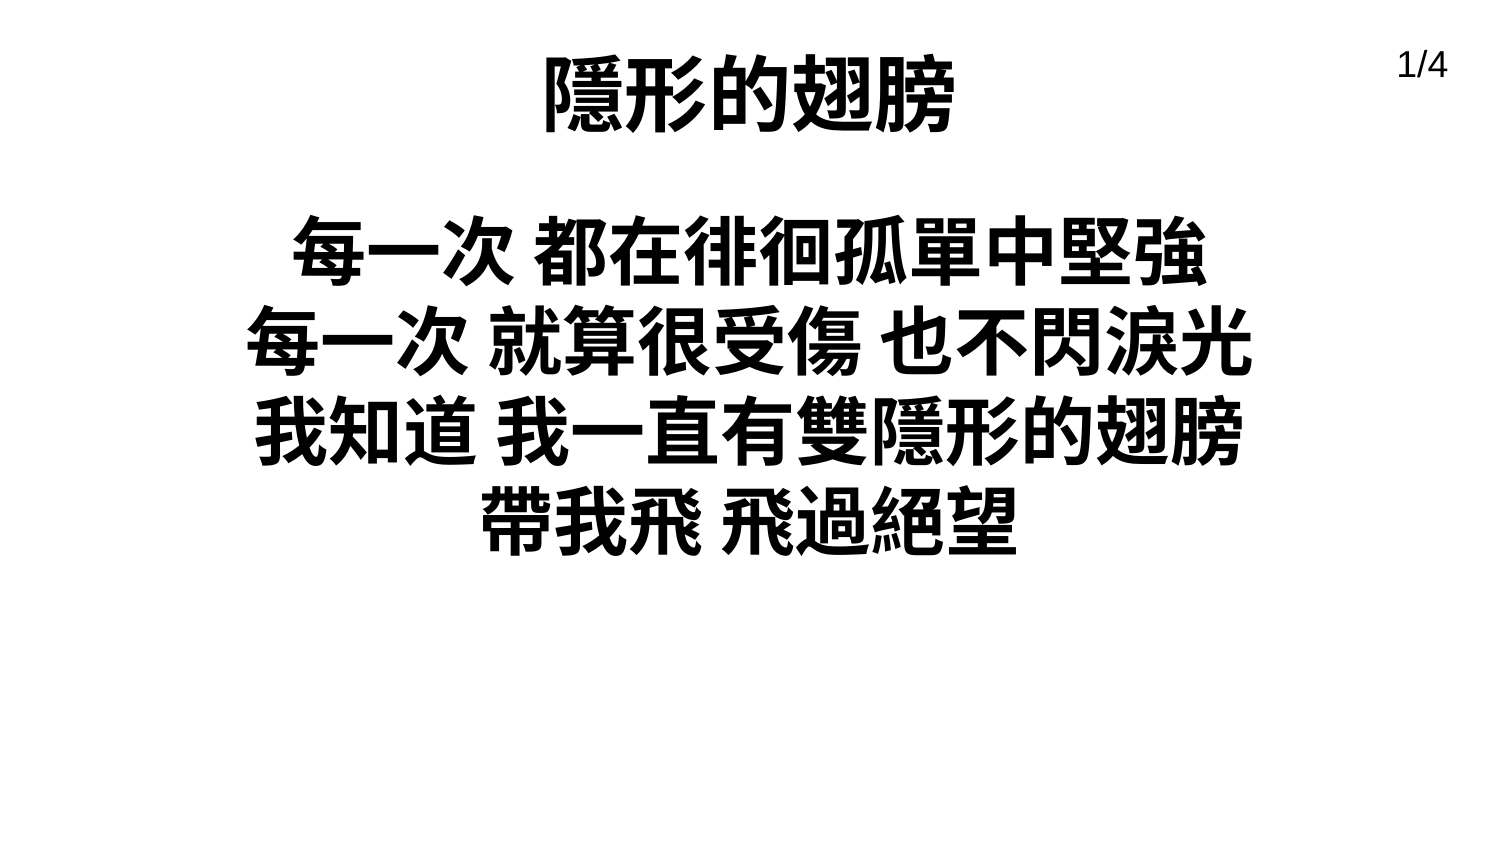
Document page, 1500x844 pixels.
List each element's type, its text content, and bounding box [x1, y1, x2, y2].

text_box 隱形的翅膀 [527, 34, 1012, 150]
text_box 1/4 [1381, 33, 1464, 93]
text_box 每一次 都在徘徊孤單中堅強 每一次 就算很受傷 也不閃淚光 我知道 我一直有雙隱形的翅膀 帶我飛 飛過絕望 [87, 196, 1413, 572]
